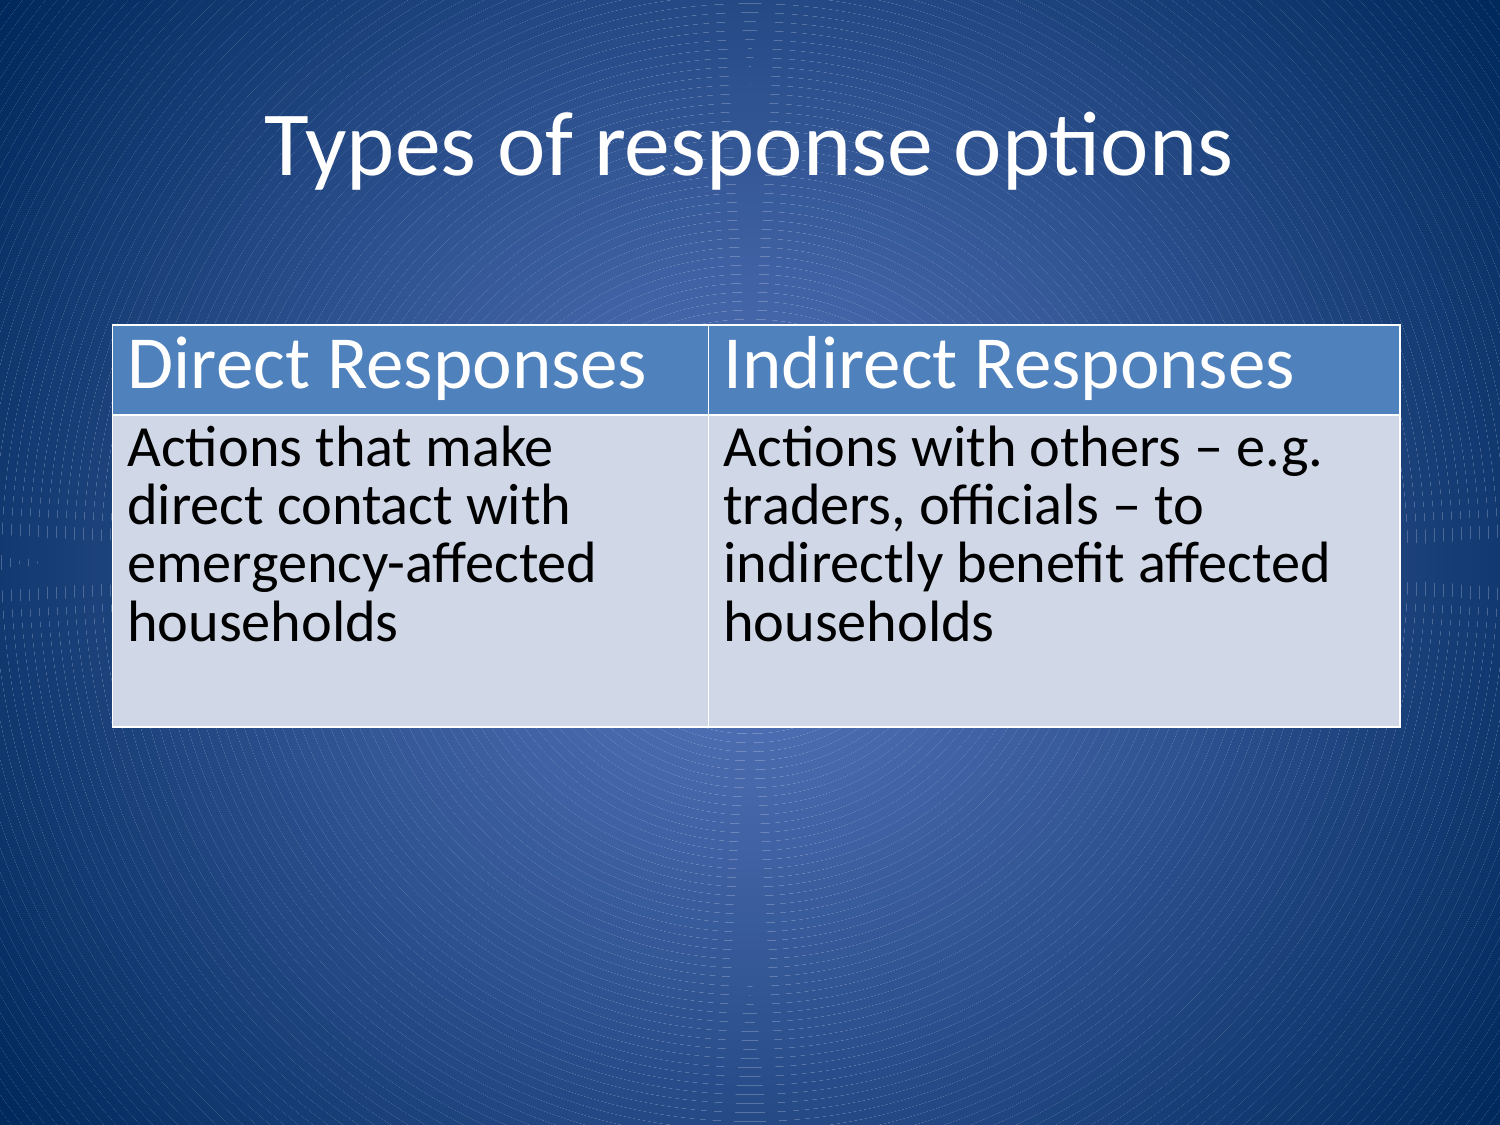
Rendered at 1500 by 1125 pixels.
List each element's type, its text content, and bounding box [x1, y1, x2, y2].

table_header Direct Responses [113, 326, 708, 414]
table_cell Actions that make direct contact with emergency-affected households [113, 416, 708, 726]
table_cell Actions with others – e.g. traders, officials – to indirectly benefit affected households [709, 416, 1399, 726]
table_header Indirect Responses [709, 326, 1399, 414]
title Types of response options [75, 45, 1425, 233]
